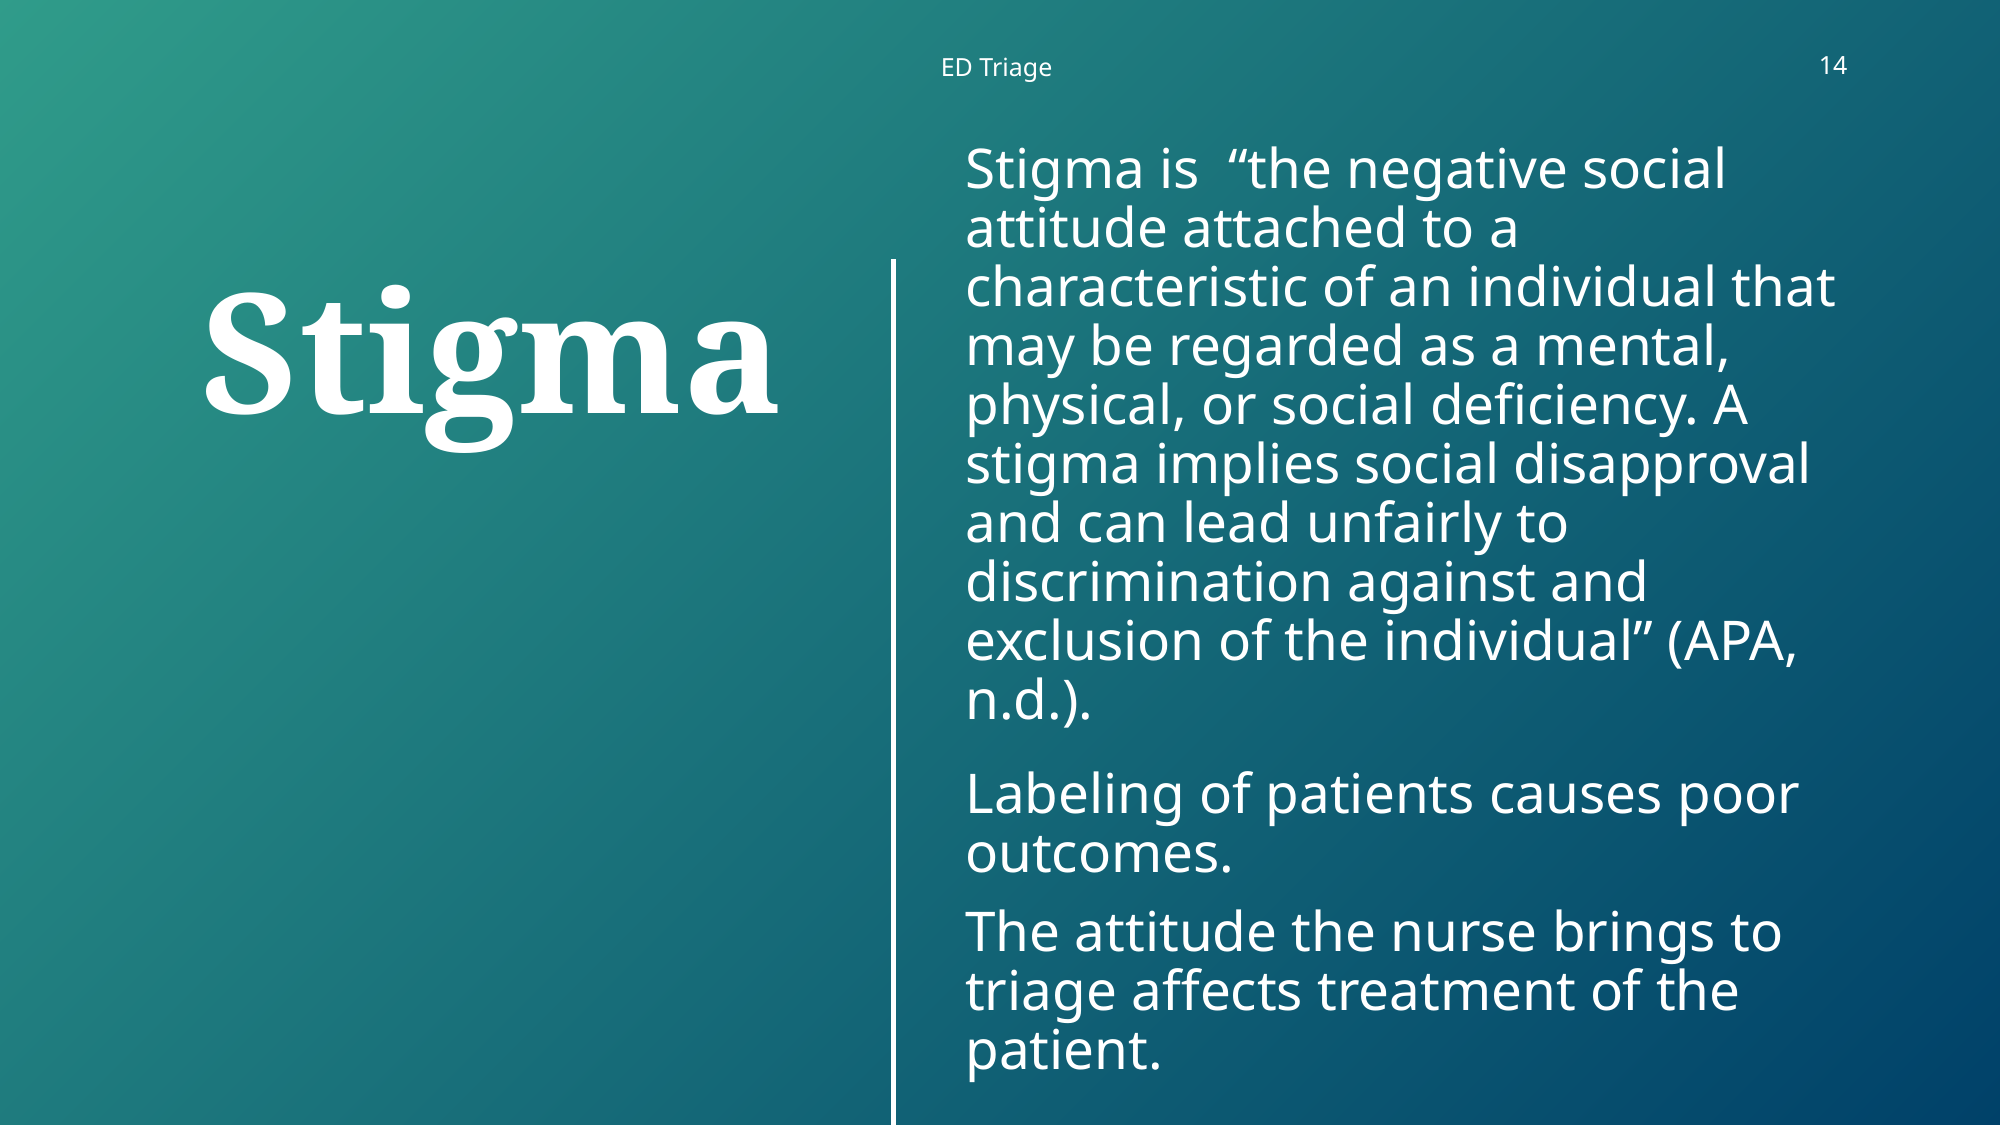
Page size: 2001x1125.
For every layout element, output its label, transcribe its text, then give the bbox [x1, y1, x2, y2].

text_box [0, 0, 2000, 1125]
slide_number 14 [1412, 36, 1863, 97]
title Stigma [39, 262, 799, 1103]
footer ED Triage [662, 36, 1338, 97]
subtitle Stigma is “the negative social attitude attached to a characteristic of an individual that may be regarded as a mental, physical, or social deficiency. A stigma implies social disapproval and can lead unfairly to discrimination against and exclusion of the individual” (APA, n.d.). Labeling of patients causes poor outcomes. The attitude the nurse brings to triage affects treatment of the patient. [950, 133, 1881, 1097]
